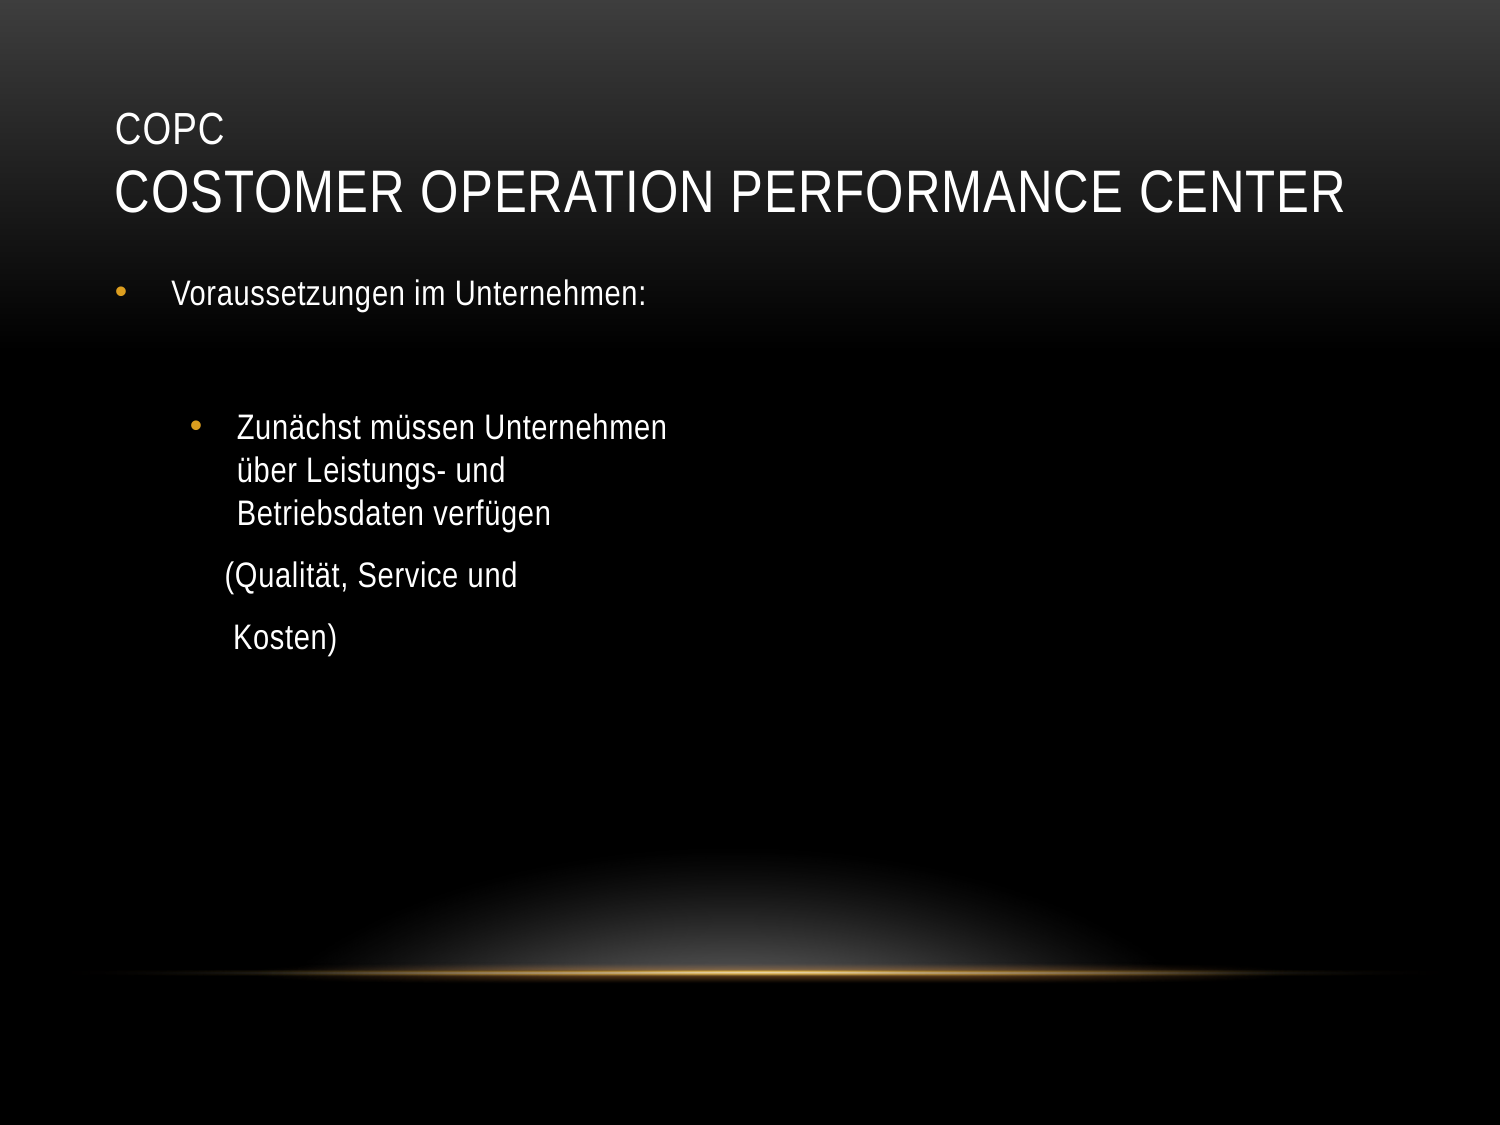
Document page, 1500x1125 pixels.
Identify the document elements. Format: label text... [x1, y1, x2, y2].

list Voraussetzungen im Unternehmen: Zunächst müssen Unternehmen über Leistungs- und Betriebsdaten verfügen (Qualität, Service und Kosten) [99, 262, 713, 938]
title COPC Costomer Operation Performance Center [99, 45, 1400, 233]
picture [0, 0, 1500, 1125]
